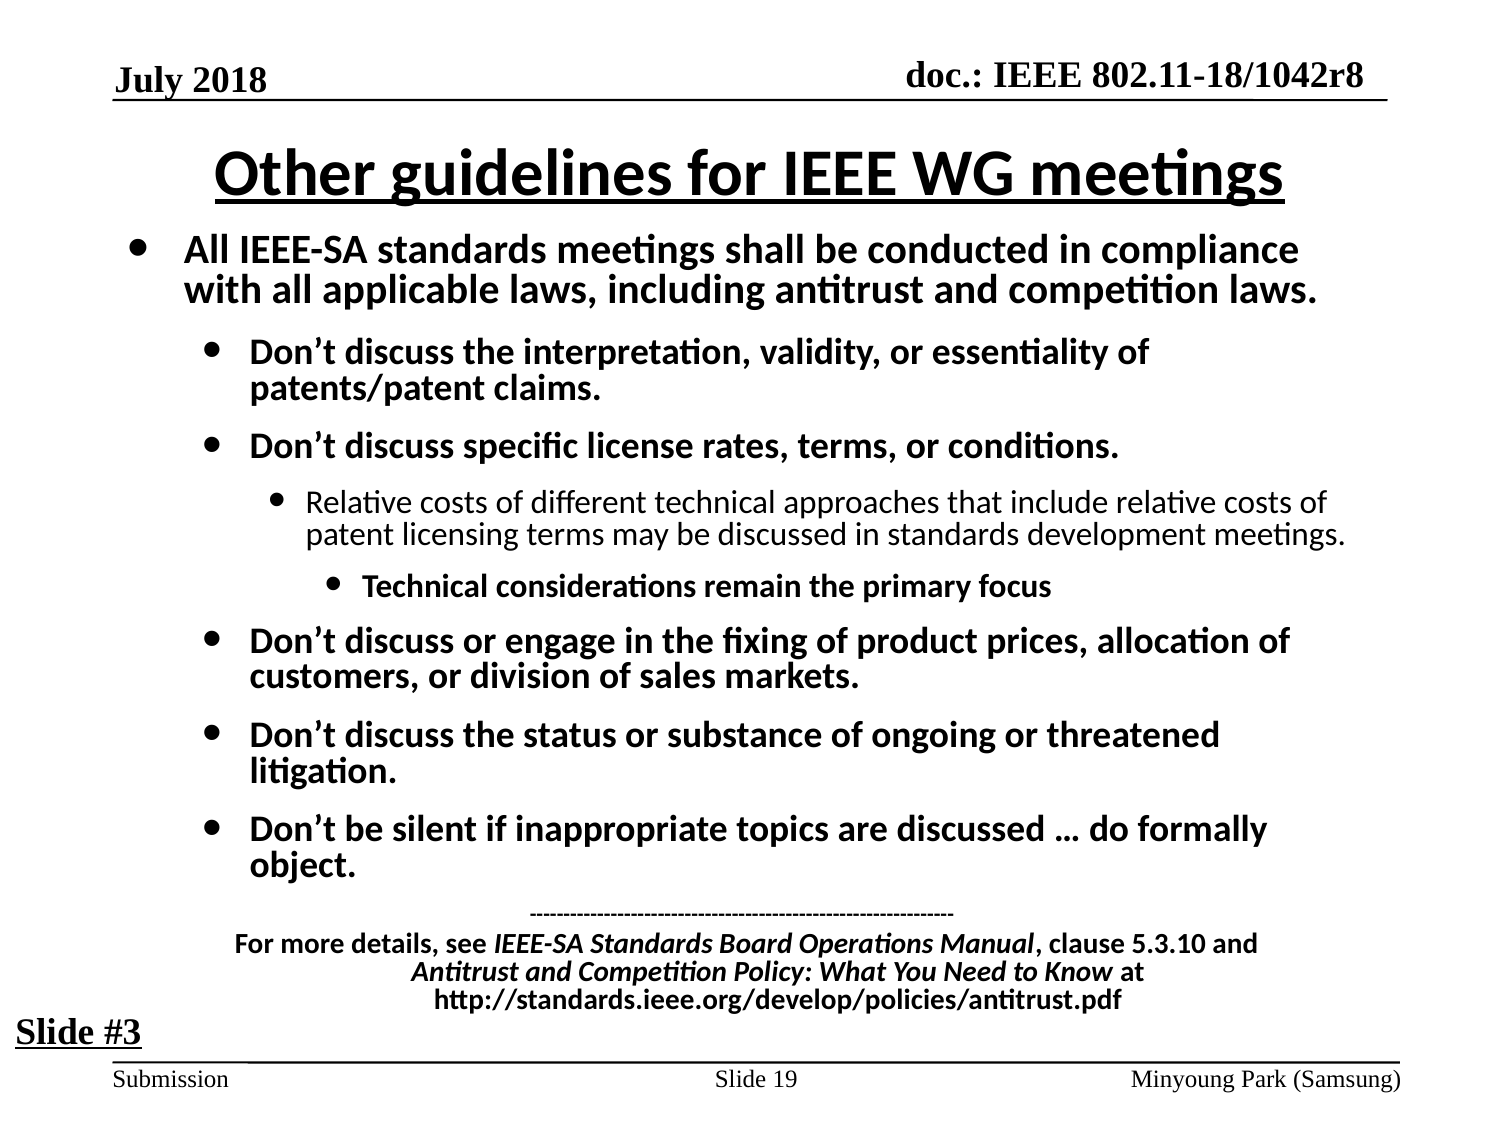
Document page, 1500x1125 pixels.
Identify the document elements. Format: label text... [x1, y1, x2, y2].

footer Minyoung Park (Samsung) [949, 1061, 1402, 1093]
list All IEEE-SA standards meetings shall be conducted in compliance with all applicable laws, including antitrust and competition laws. Don’t discuss the interpretation, validity, or essentiality of patents/patent claims. Don’t discuss specific license rates, terms, or conditions. Relative costs of different technical approaches that include relative costs of patent licensing terms may be discussed in standards development meetings. Technical considerations remain the primary focus Don’t discuss or engage in the fixing of product prices, allocation of customers, or division of sales markets. Don’t discuss the status or substance of ongoing or threatened litigation. Don’t be silent if inappropriate topics are discussed … do formally object. --------------------------------------------------------------- For more details, see IEEE-SA Standards Board Operations Manual, clause 5.3.10 and Antitrust and Competition Policy: What You Need to Know at http://standards.ieee.org/develop/policies/antitrust.pdf [112, 224, 1388, 987]
title Other guidelines for IEEE WG meetings [112, 112, 1388, 224]
slide_number Slide 19 [712, 1061, 800, 1093]
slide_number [114, 54, 335, 101]
text_box Slide #3 [0, 999, 157, 1060]
